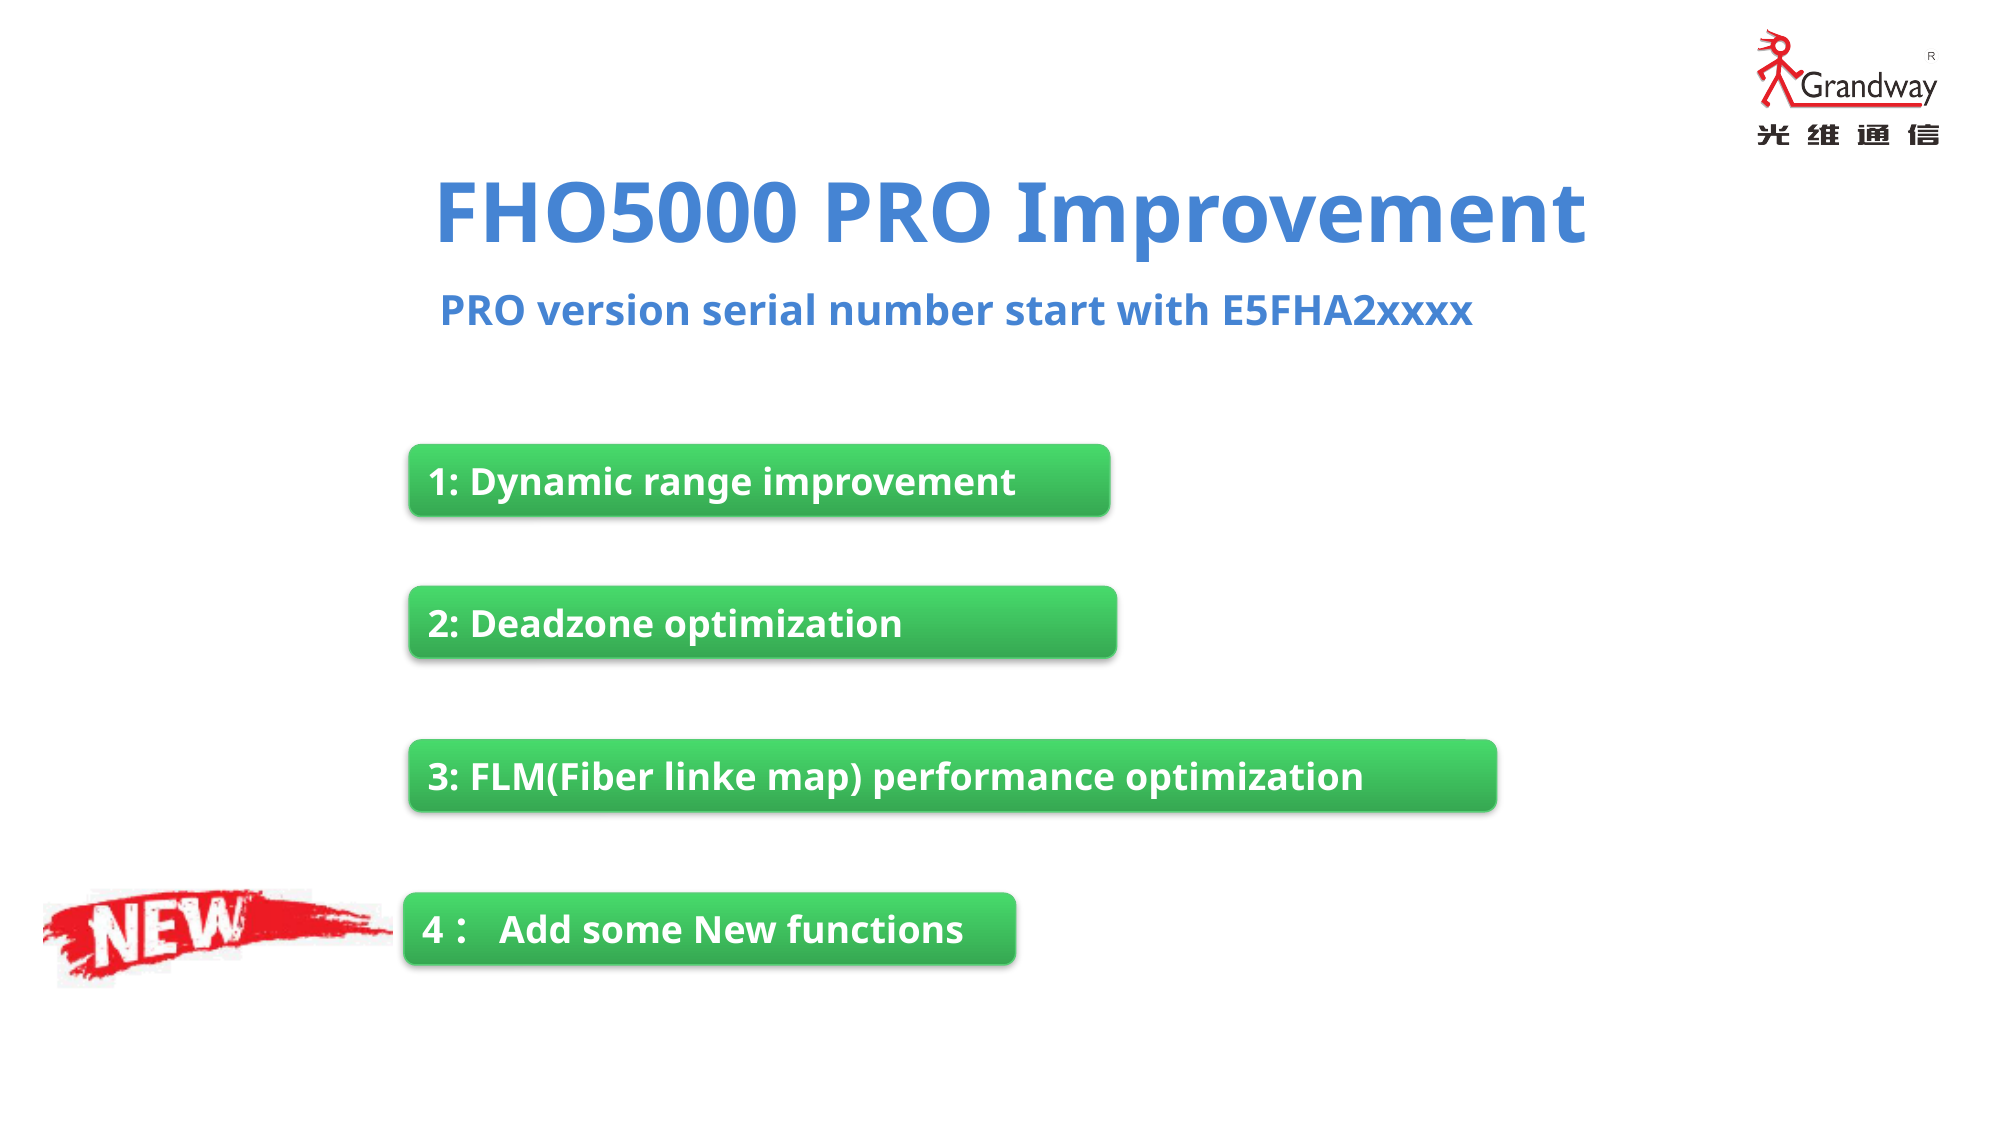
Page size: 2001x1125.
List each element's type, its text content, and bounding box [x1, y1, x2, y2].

picture [1755, 29, 1939, 145]
text_box 2: Deadzone optimization [408, 585, 1118, 659]
text_box 3: FLM(Fiber linke map) performance optimization [408, 739, 1498, 813]
text_box 4：Add some New functions [403, 892, 1017, 966]
text_box FHO5000 PRO Improvement PRO version serial number start with E5FHA2xxxx [66, 101, 1847, 417]
text_box 1: Dynamic range improvement [408, 443, 1111, 518]
picture [42, 836, 393, 1016]
